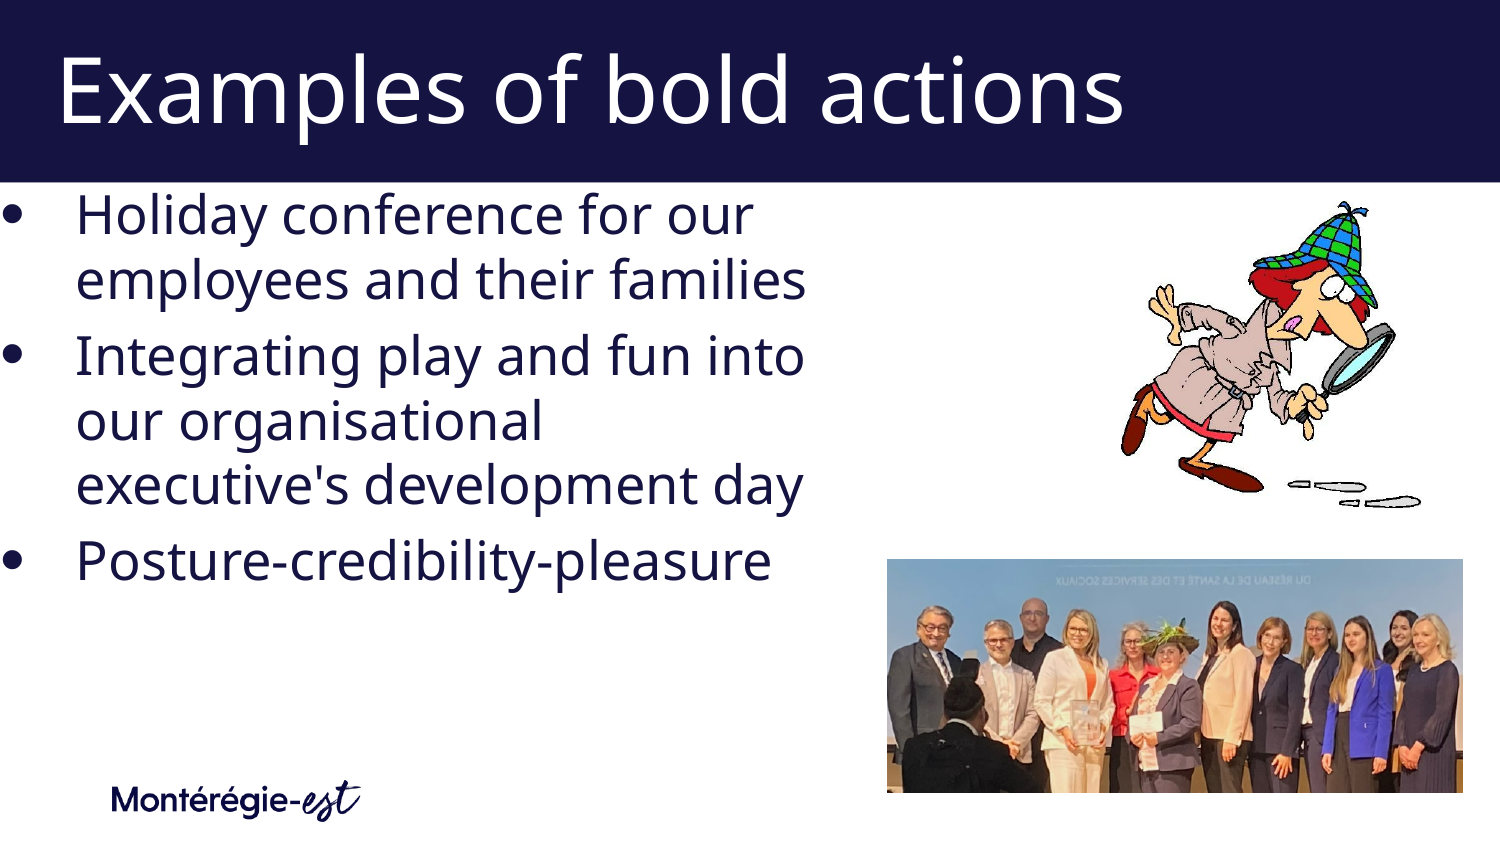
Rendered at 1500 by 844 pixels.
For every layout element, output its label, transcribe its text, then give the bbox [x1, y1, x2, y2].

picture [886, 559, 1464, 793]
list Holiday conference for our employees and their families Integrating play and fun into our organisational executive's development day Posture-credibility-pleasure [0, 172, 843, 737]
picture [1121, 200, 1423, 509]
title Examples of bold actions [40, 16, 1351, 158]
picture [112, 780, 361, 822]
